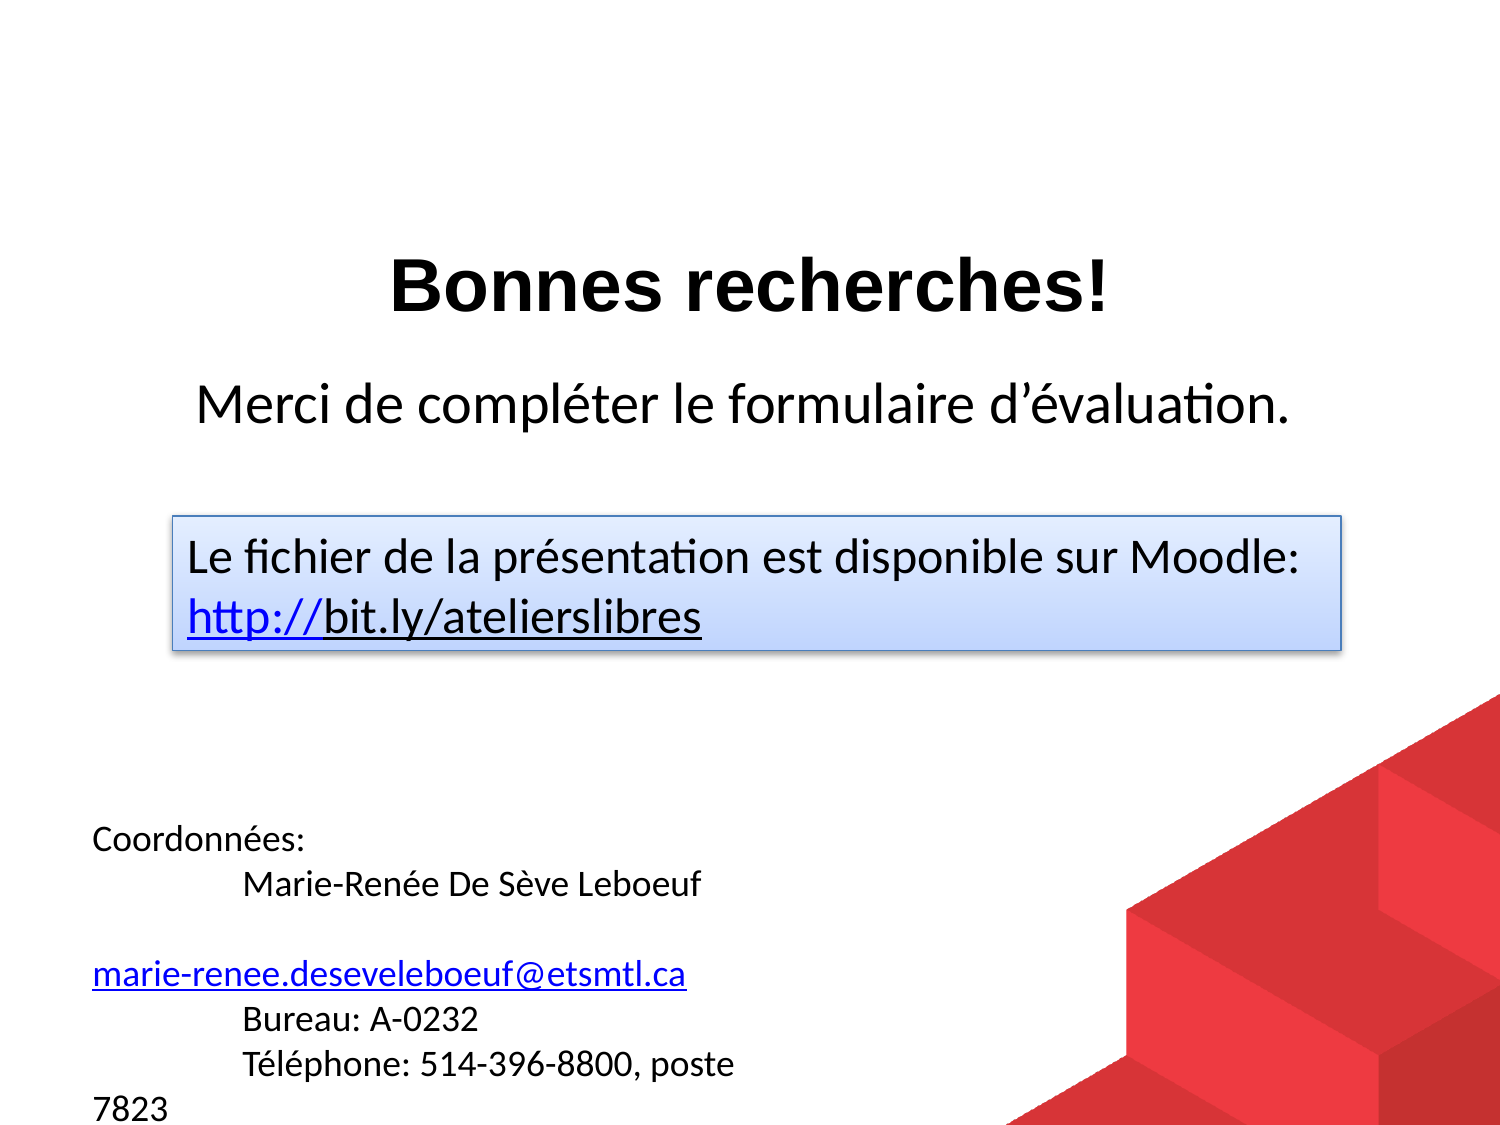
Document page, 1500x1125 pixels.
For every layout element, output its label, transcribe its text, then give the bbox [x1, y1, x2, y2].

title Bonnes recherches! [75, 187, 1425, 375]
text_box Le fichier de la présentation est disponible sur Moodle: http://bit.ly/atelierslibres [172, 515, 1342, 651]
text_box Coordonnées: Marie-Renée De Sève Leboeuf marie-renee.deseveleboeuf@etsmtl.ca Bureau: A-0232 Téléphone: 514-396-8800, poste 7823 [59, 806, 796, 1125]
text_box Merci de compléter le formulaire d’évaluation. [87, 357, 1400, 443]
